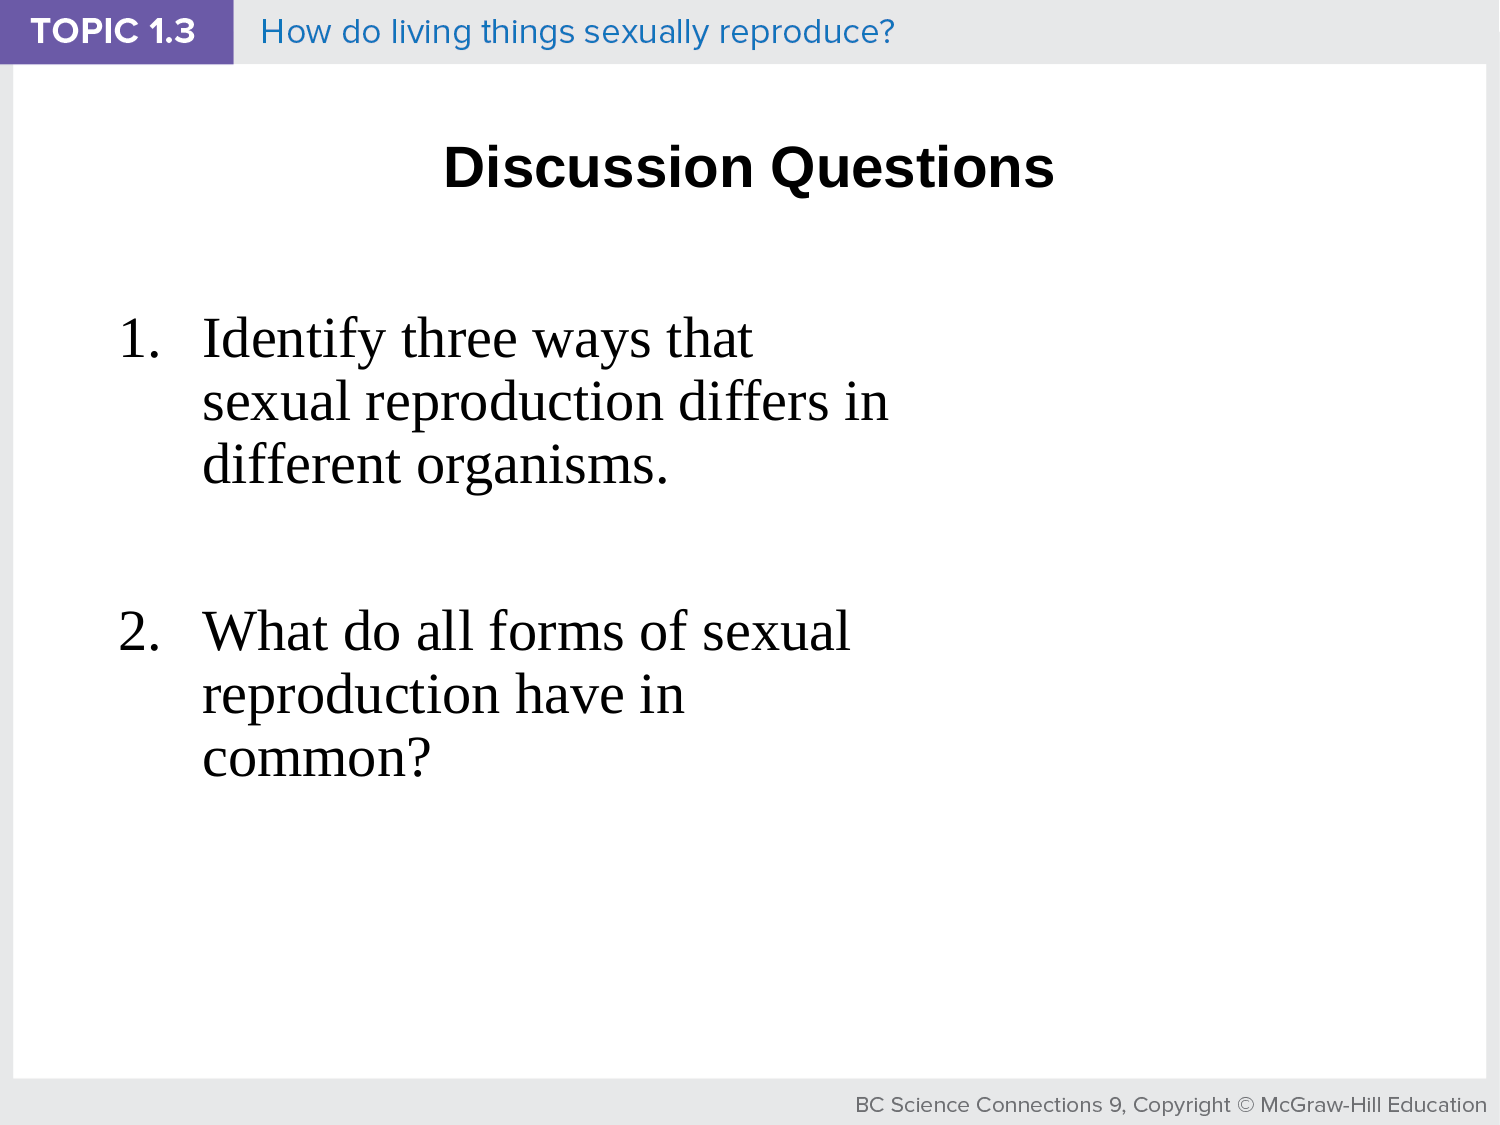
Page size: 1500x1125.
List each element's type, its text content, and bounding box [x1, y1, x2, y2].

title Discussion Questions [103, 59, 1397, 278]
list Identify three ways that sexual reproduction differs in different organisms. What do all forms of sexual reproduction have in common? [103, 299, 925, 1014]
picture [0, 0, 1500, 1125]
